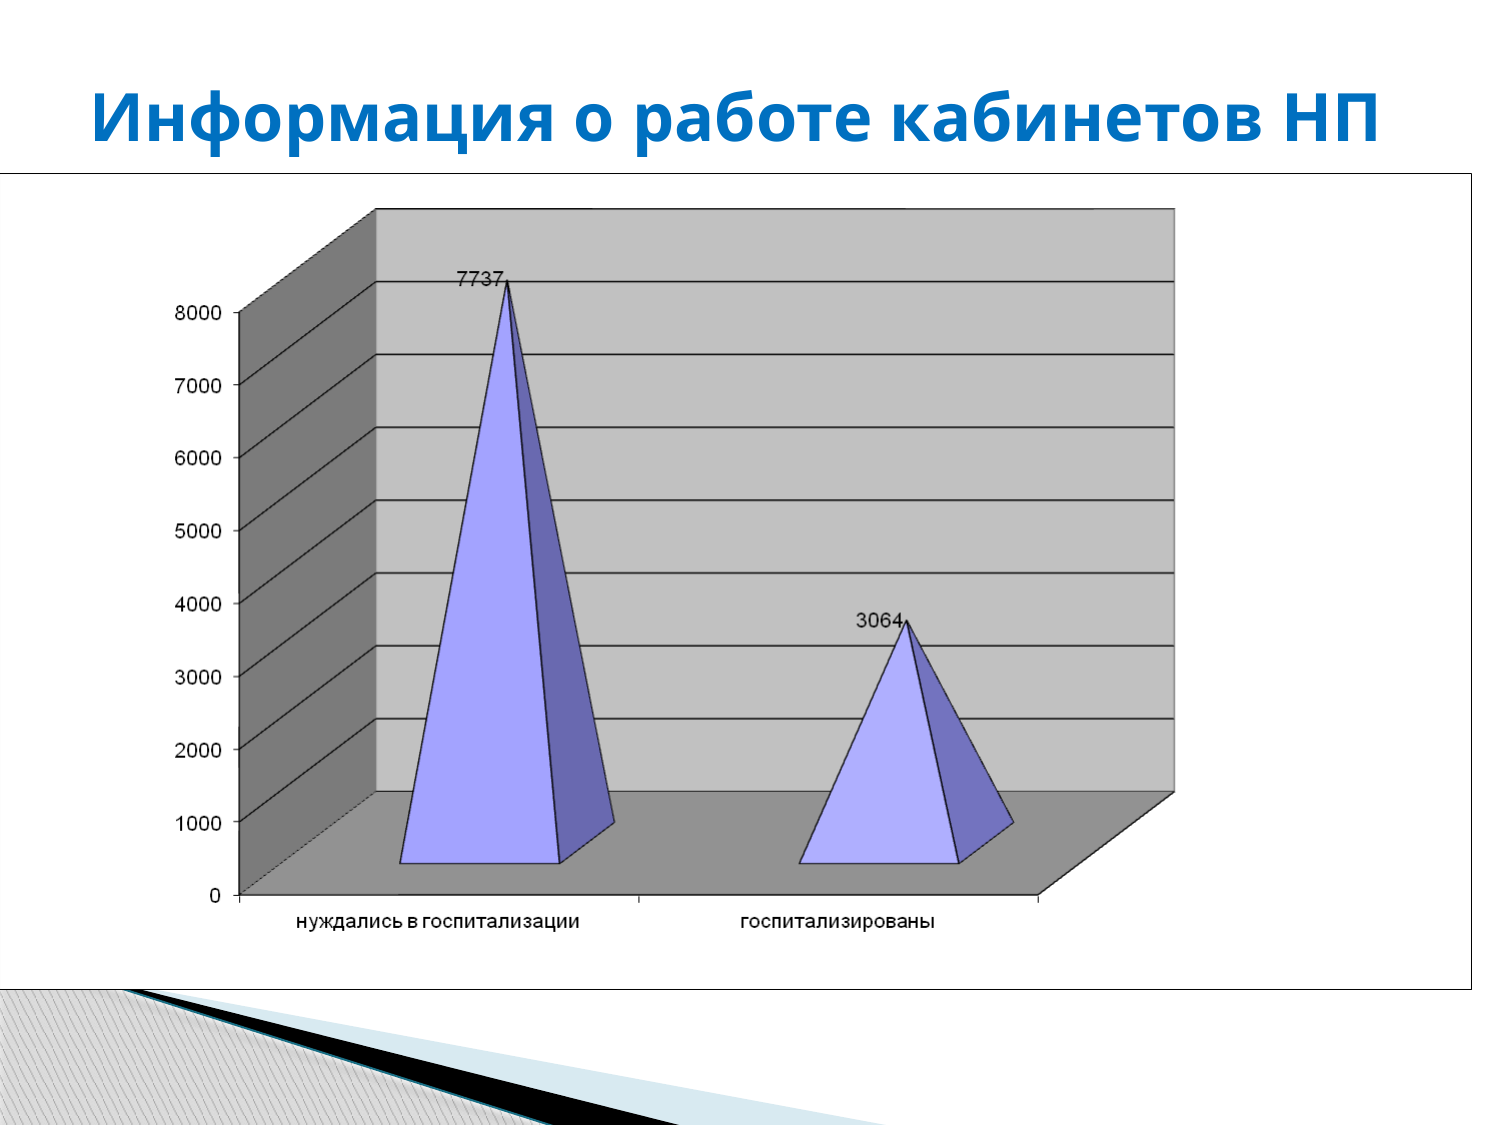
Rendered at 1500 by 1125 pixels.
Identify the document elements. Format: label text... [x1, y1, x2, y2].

title Информация о работе кабинетов НП [75, 45, 1425, 163]
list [0, 164, 1480, 997]
